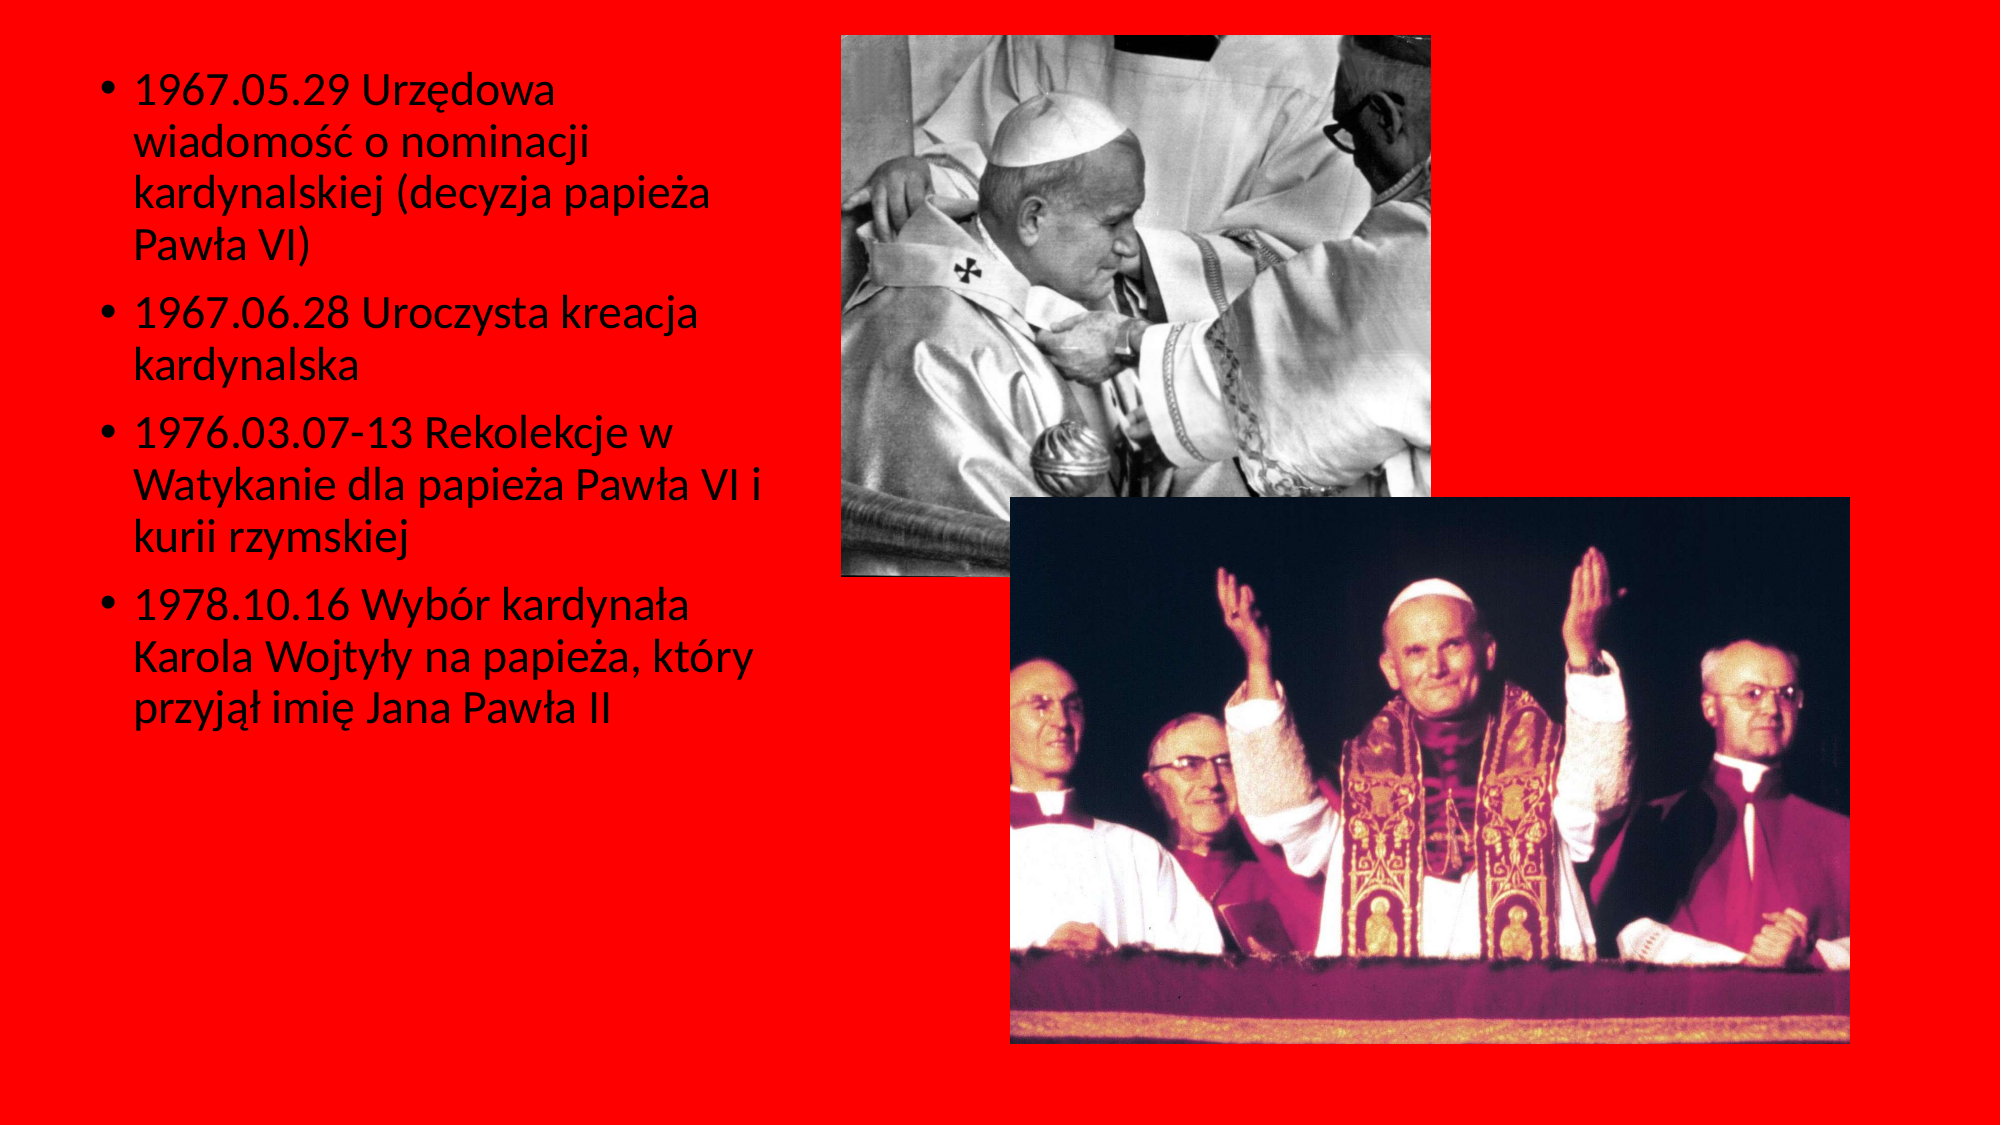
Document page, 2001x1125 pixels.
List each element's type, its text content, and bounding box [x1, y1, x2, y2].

picture [841, 35, 1850, 1045]
list 1967.05.29 Urzędowa wiadomość o nominacji kardynalskiej (decyzja papieża Pawła VI) 1967.06.28 Uroczysta kreacja kardynalska 1976.03.07-13 Rekolekcje w Watykanie dla papieża Pawła VI i kurii rzymskiej 1978.10.16 Wybór kardynała Karola Wojtyły na papieża, który przyjął imię Jana Pawła II [84, 57, 802, 745]
